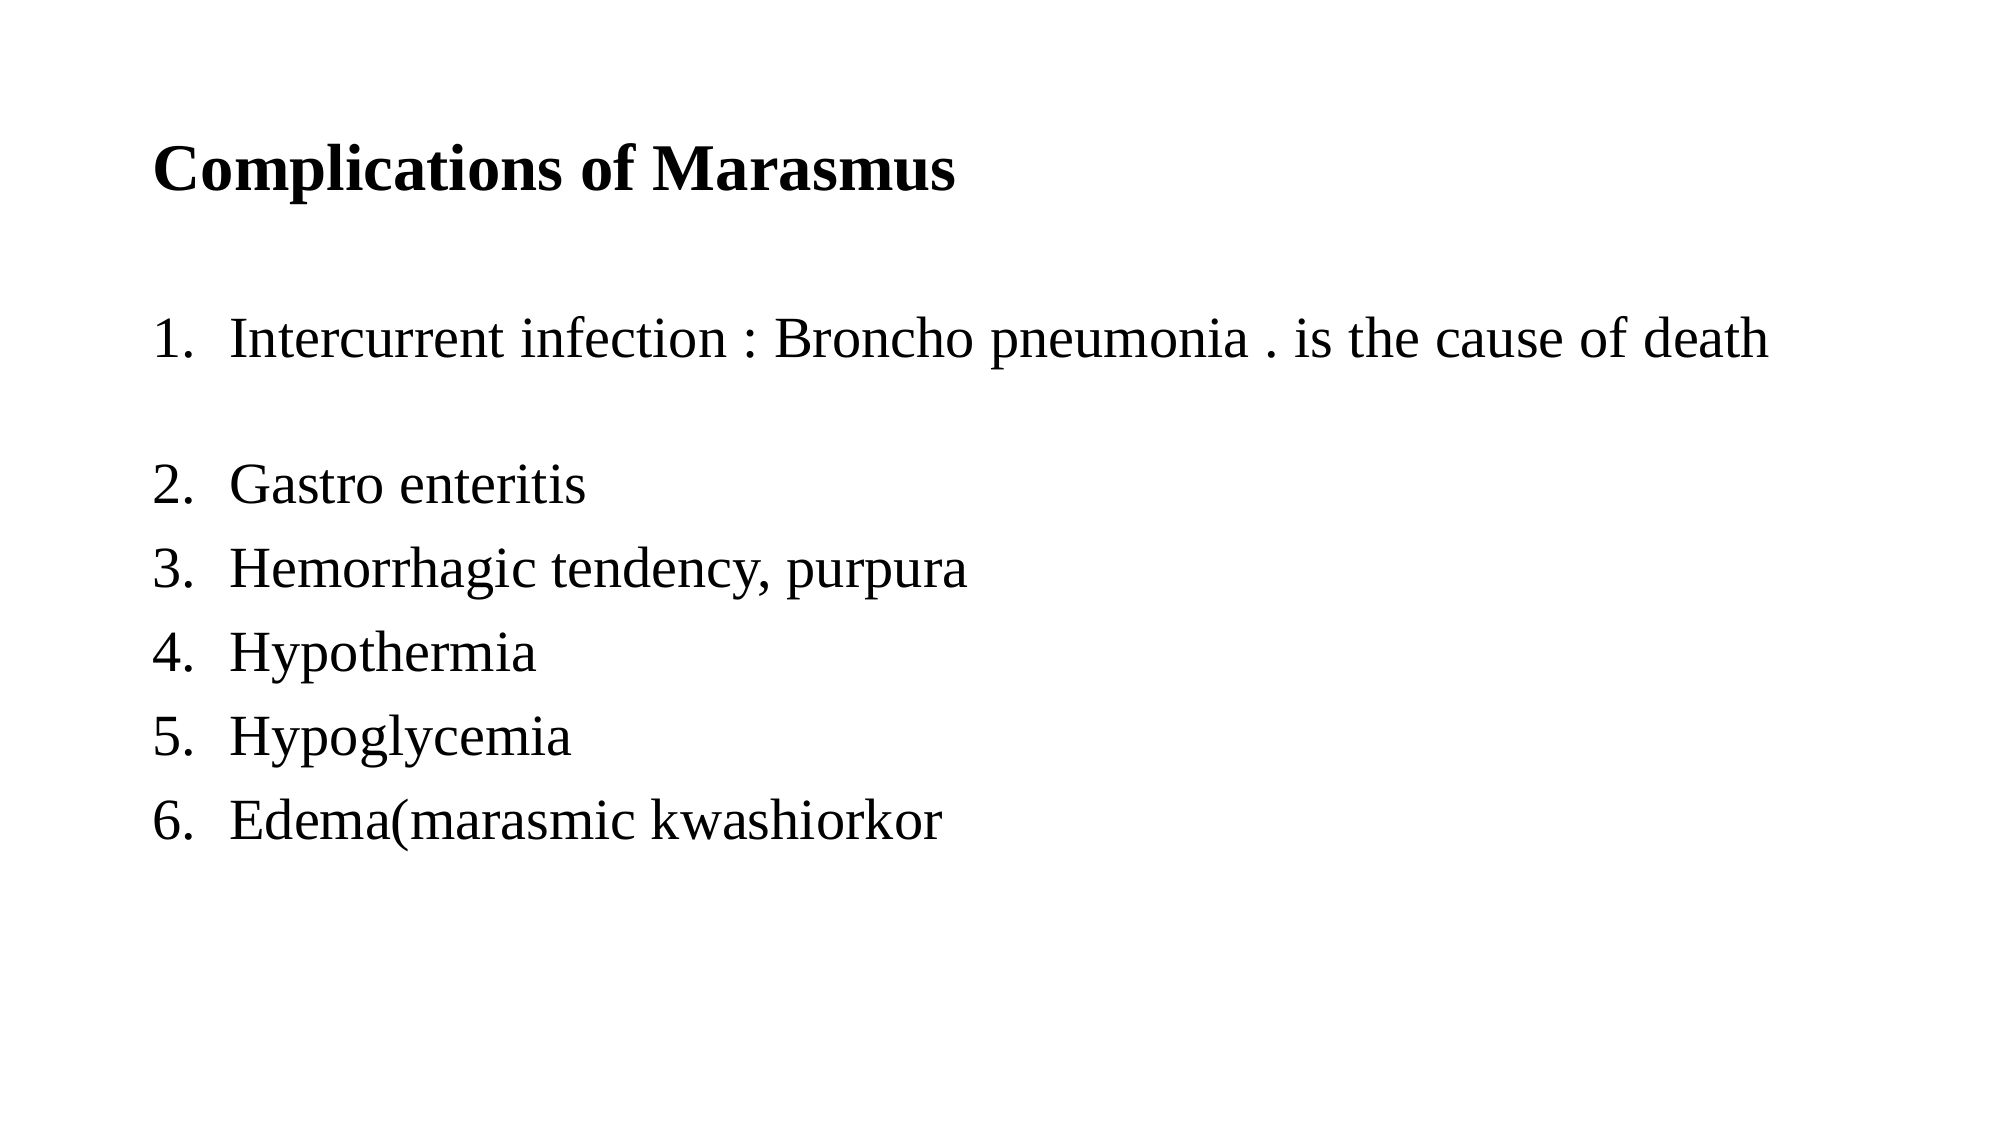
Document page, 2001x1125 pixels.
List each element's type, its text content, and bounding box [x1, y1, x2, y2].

list Intercurrent infection : Broncho pneumonia . is the cause of death Gastro enteritis Hemorrhagic tendency, purpura Hypothermia Hypoglycemia Edema(marasmic kwashiorkor [137, 299, 1863, 1014]
title Complications of Marasmus [137, 59, 1863, 278]
